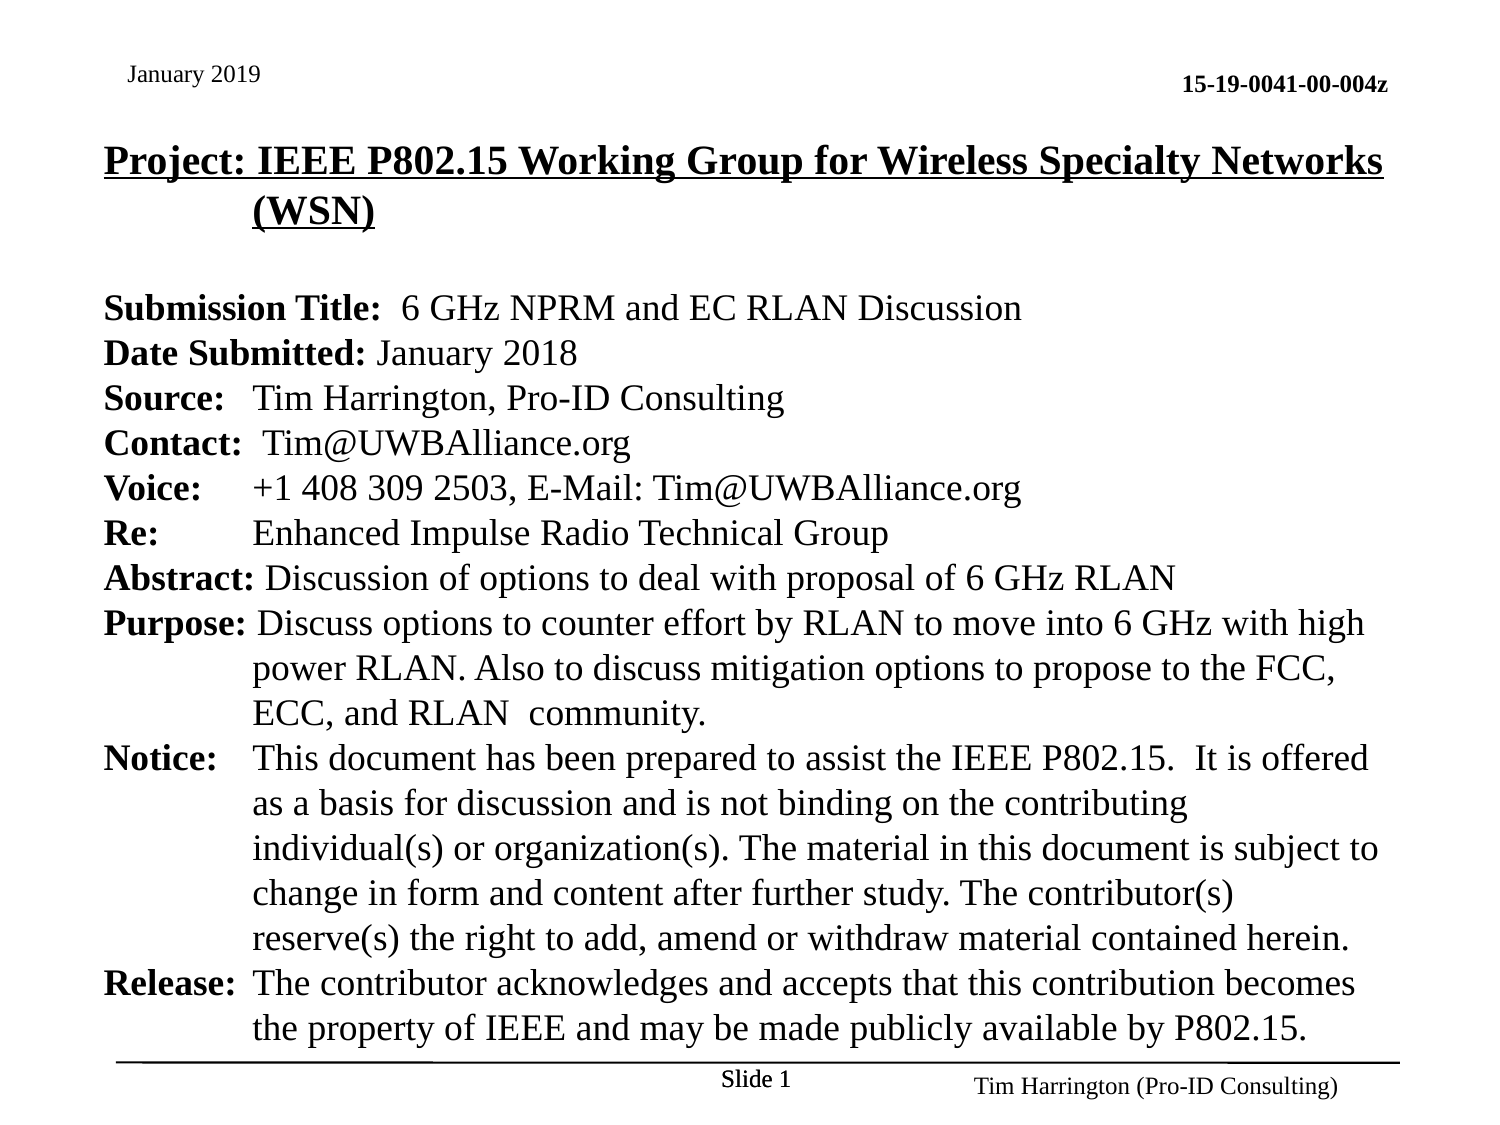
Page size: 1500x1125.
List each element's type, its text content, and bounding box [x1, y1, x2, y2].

text_box Project: IEEE P802.15 Working Group for Wireless Specialty Networks (WSN) Submission Title: 6 GHz NPRM and EC RLAN Discussion Date Submitted: January 2018 Source: Tim Harrington, Pro-ID Consulting Contact: Tim@UWBAlliance.org Voice: +1 408 309 2503, E-Mail: Tim@UWBAlliance.org Re: Enhanced Impulse Radio Technical Group Abstract: Discussion of options to deal with proposal of 6 GHz RLAN Purpose: Discuss options to counter effort by RLAN to move into 6 GHz with high power RLAN. Also to discuss mitigation options to propose to the FCC, ECC, and RLAN community. Notice: This document has been prepared to assist the IEEE P802.15. It is offered as a basis for discussion and is not binding on the contributing individual(s) or organization(s). The material in this document is subject to change in form and content after further study. The contributor(s) reserve(s) the right to add, amend or withdraw material contained herein. Release: The contributor acknowledges and accepts that this contribution becomes the property of IEEE and may be made publicly available by P802.15. [87, 125, 1400, 1101]
